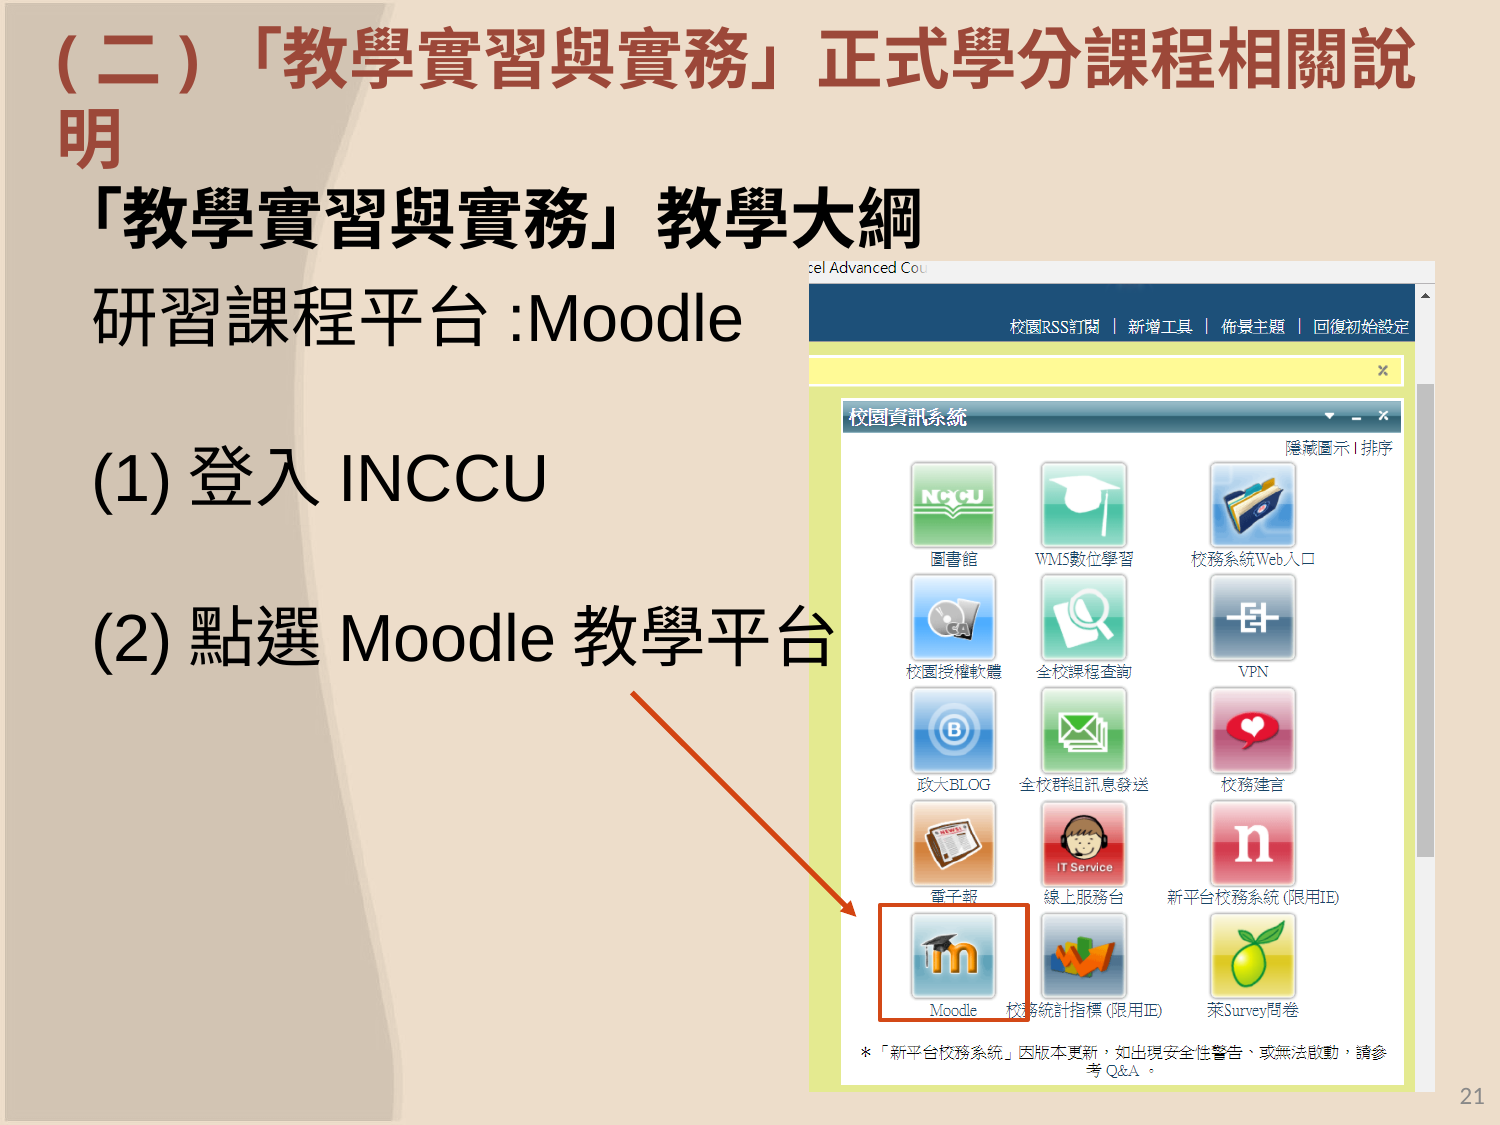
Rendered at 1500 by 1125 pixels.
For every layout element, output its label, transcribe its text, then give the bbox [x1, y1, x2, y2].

picture [808, 261, 1436, 1092]
slide_number 21 [1149, 1065, 1500, 1125]
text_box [631, 692, 857, 917]
title (二)「教學實習與實務」正式學分課程相關說明 「教學實習與實務」教學大綱 [41, 42, 1471, 231]
text_box 研習課程平台:Moodle (1)登入INCCU (2)點選Moodle教學平台 [76, 267, 803, 762]
